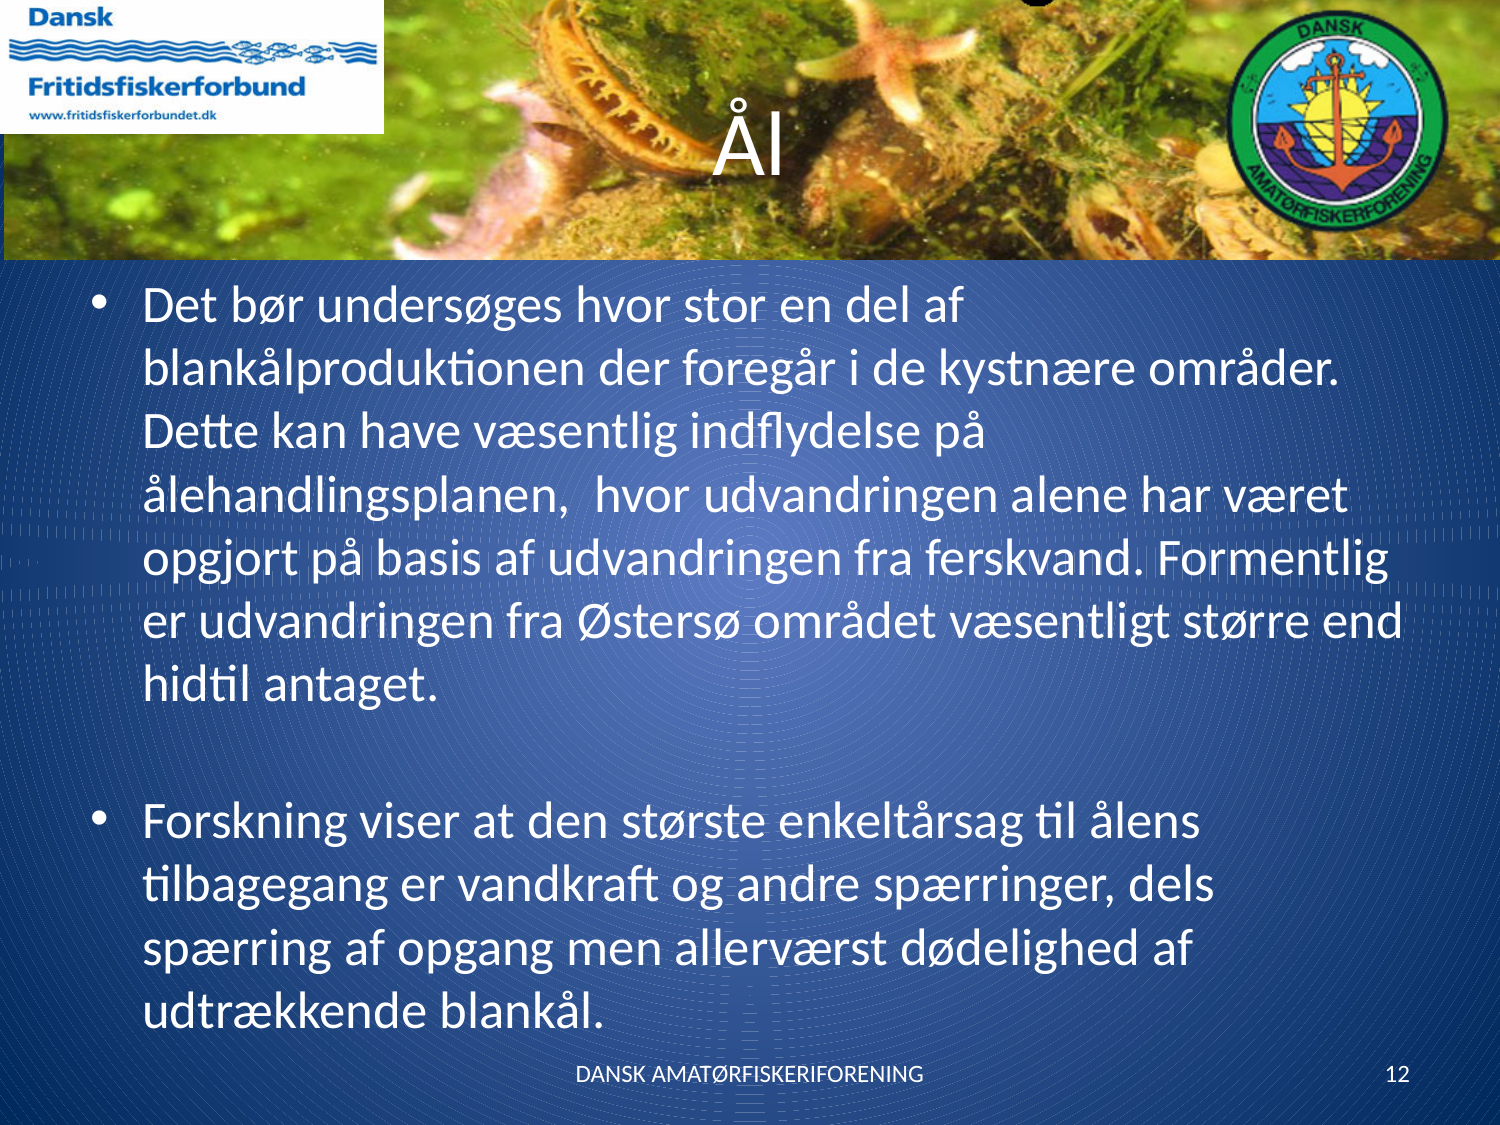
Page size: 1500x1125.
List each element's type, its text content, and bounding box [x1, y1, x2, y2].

title Ål [75, 45, 1425, 233]
list Det bør undersøges hvor stor en del af blankålproduktionen der foregår i de kystnære områder. Dette kan have væsentlig indflydelse på ålehandlingsplanen, hvor udvandringen alene har været opgjort på basis af udvandringen fra ferskvand. Formentlig er udvandringen fra Østersø området væsentligt større end hidtil antaget. Forskning viser at den største enkeltårsag til ålens tilbagegang er vandkraft og andre spærringer, dels spærring af opgang men allerværst dødelighed af udtrækkende blankål. [75, 262, 1425, 1047]
footer DANSK AMATØRFISKERIFORENING [512, 1042, 988, 1103]
slide_number 12 [1074, 1042, 1425, 1103]
picture [0, 0, 1500, 260]
